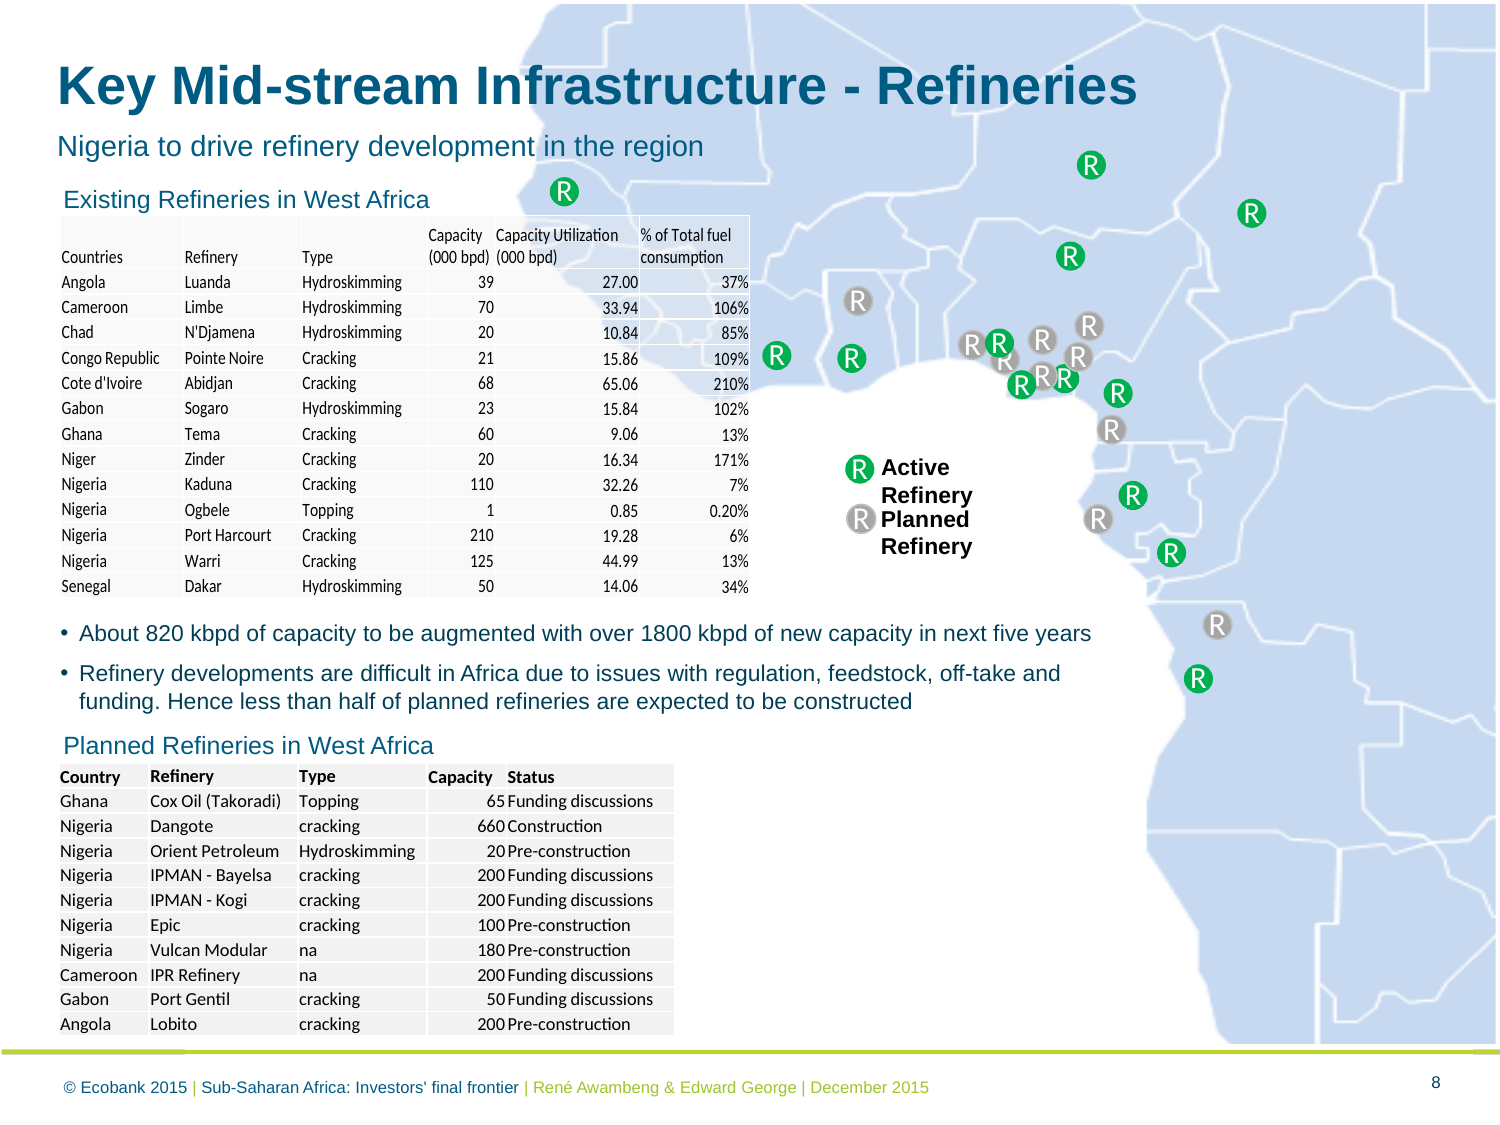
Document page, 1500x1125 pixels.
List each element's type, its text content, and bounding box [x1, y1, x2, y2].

text_box Planned Refineries in West Africa [63, 729, 510, 758]
text_box 8 [1353, 1060, 1441, 1111]
text_box © Ecobank 2015 | Sub-Saharan Africa: Investors' final frontier | René Awambeng & Edward George | December 2015 [48, 1069, 1040, 1105]
text_box Key Mid-stream Infrastructure - Refineries Nigeria to drive refinery development in the region [56, 69, 510, 170]
text_box Existing Refineries in West Africa [63, 183, 510, 213]
picture [0, 0, 1500, 1125]
text_box About 820 kbpd of capacity to be augmented with over 1800 kbpd of new capacity in next five years Refinery developments are difficult in Africa due to issues with regulation, feedstock, off-take and funding. Hence less than half of planned refineries are expected to be constructed [45, 611, 510, 721]
